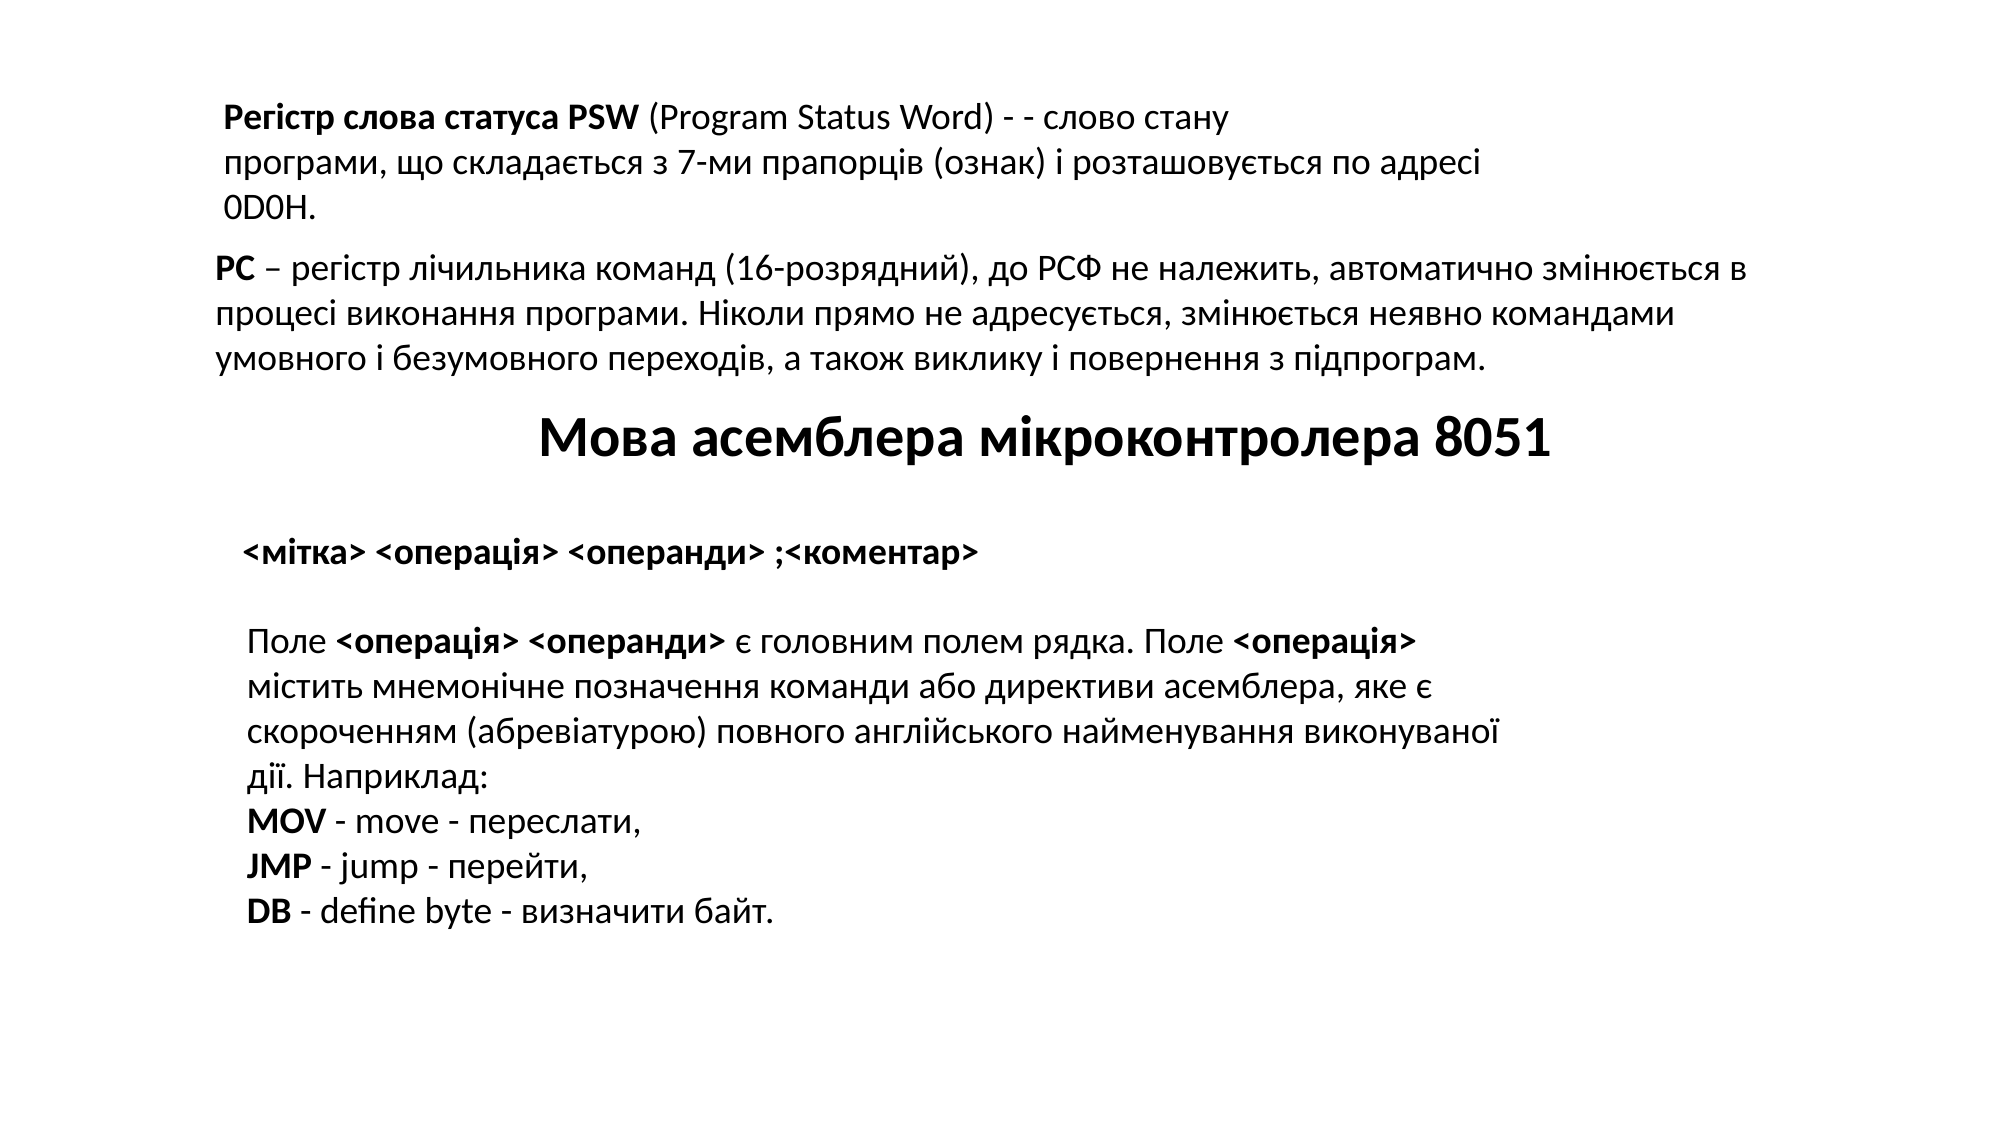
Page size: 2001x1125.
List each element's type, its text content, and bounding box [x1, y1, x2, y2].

text_box Поле <операція> <операнди> є головним полем рядка. Поле <операція> містить мнемонічне позначення команди або директиви асемблера, яке є скороченням (абревіатурою) повного англійського найменування виконуваної дії. Наприклад: MOV - move - переслати, JMP - jump - перейти, DB - define byte - визначити байт. [232, 608, 1515, 939]
text_box Мова асемблера мікроконтролера 8051 [523, 390, 1568, 476]
text_box Регістр слова статуса PSW (Program Status Word) - - слово стану програми, що складається з 7-ми прапорців (ознак) і розташовується по адресі 0D0H. [208, 84, 1497, 235]
text_box <мітка> <операція> <операнди> ;<коментар> [227, 519, 996, 580]
text_box РС – регістр лічильника команд (16-розрядний), до РСФ не належить, автоматично змінюється в процесі виконання програми. Ніколи прямо не адресується, змінюється неявно командами умовного і безумовного переходів, а також виклику і повернення з підпрограм. [200, 235, 1822, 386]
